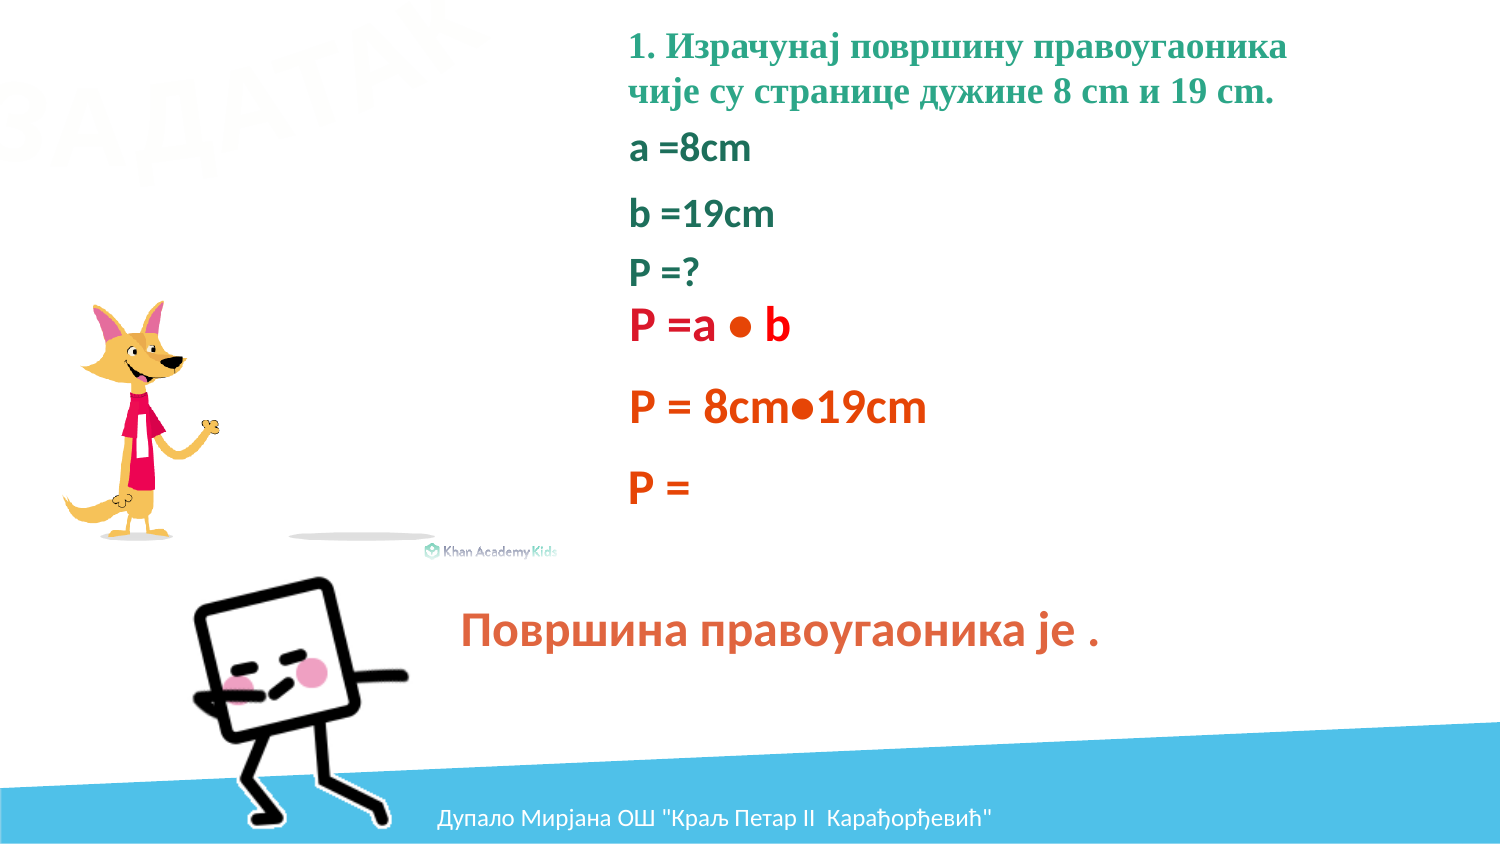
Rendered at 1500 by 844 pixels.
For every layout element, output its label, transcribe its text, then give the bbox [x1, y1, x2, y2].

text_box P = 8cm•19cm [614, 365, 1136, 491]
picture [0, 0, 1500, 844]
text_box a =8cm [613, 112, 768, 177]
text_box 1. Израчунај површину правоугаоника чије су странице дужинe 8 cm и 19 cm. [613, 14, 1364, 119]
text_box P =? [613, 243, 716, 303]
text_box P =a • b [614, 284, 1136, 360]
footer Дупало Мирјана ОШ "Краљ Петар II Карађорђевић" [491, 794, 1047, 840]
text_box b =19cm [613, 177, 791, 243]
